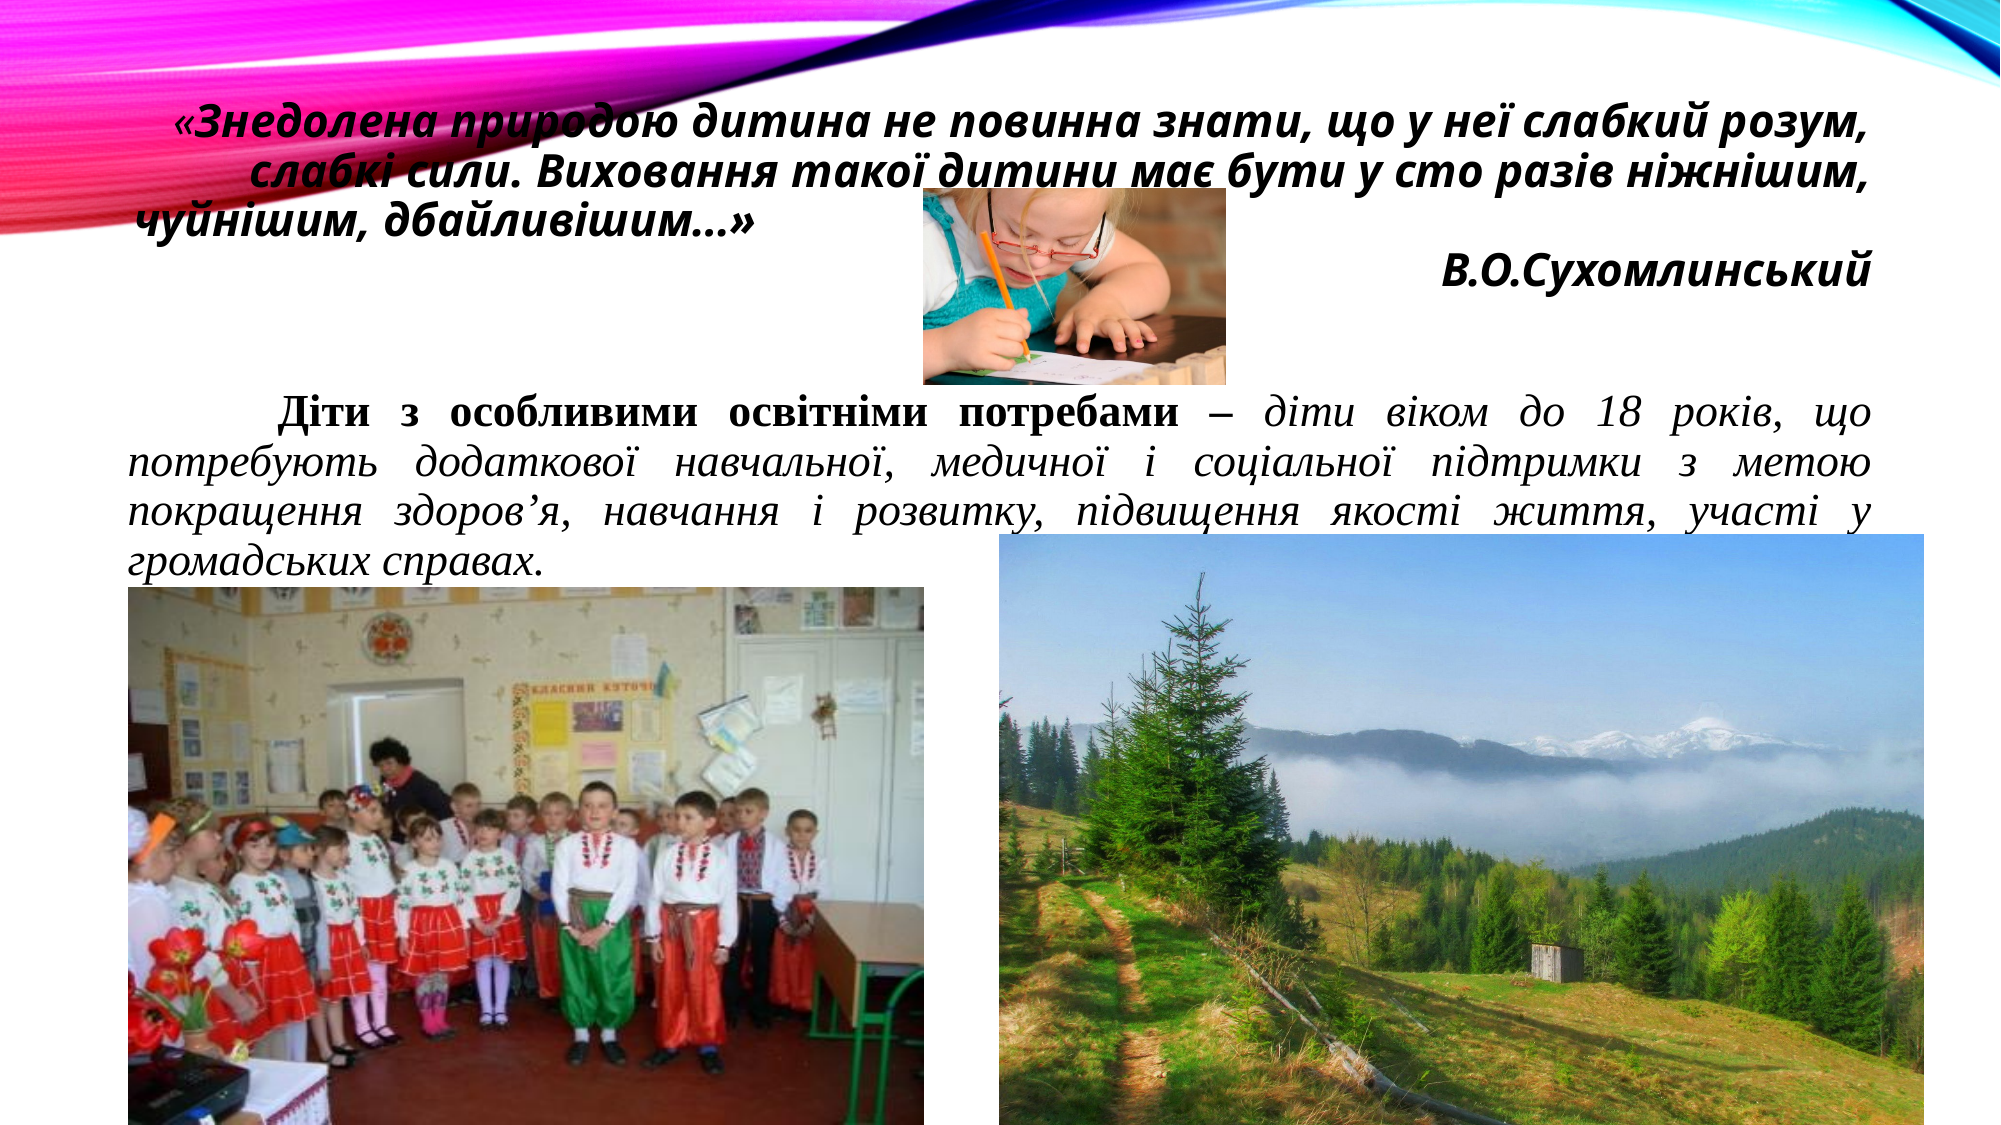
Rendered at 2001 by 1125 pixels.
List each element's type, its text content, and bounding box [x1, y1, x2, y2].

picture [128, 587, 924, 1125]
picture [0, 0, 2000, 237]
picture [1890, 0, 2000, 75]
picture [923, 188, 1226, 385]
picture [1910, 0, 2000, 45]
list «Знедолена природою дитина не повинна знати, що у неї слабкий розум, слабкі сили. Виховання такої дитини має бути у сто разів ніжнішим, чуйнішим, дбайливішим…» В.О.Сухомлинський Діти з особливими освітніми потребами – діти віком до 18 років, що потребують додаткової навчальної, медичної і соціальної підтримки з метою покращення здоров’я, навчання і розвитку, підвищення якості життя, участі у громадських справах. [112, 90, 1888, 1021]
picture [999, 534, 1924, 1125]
